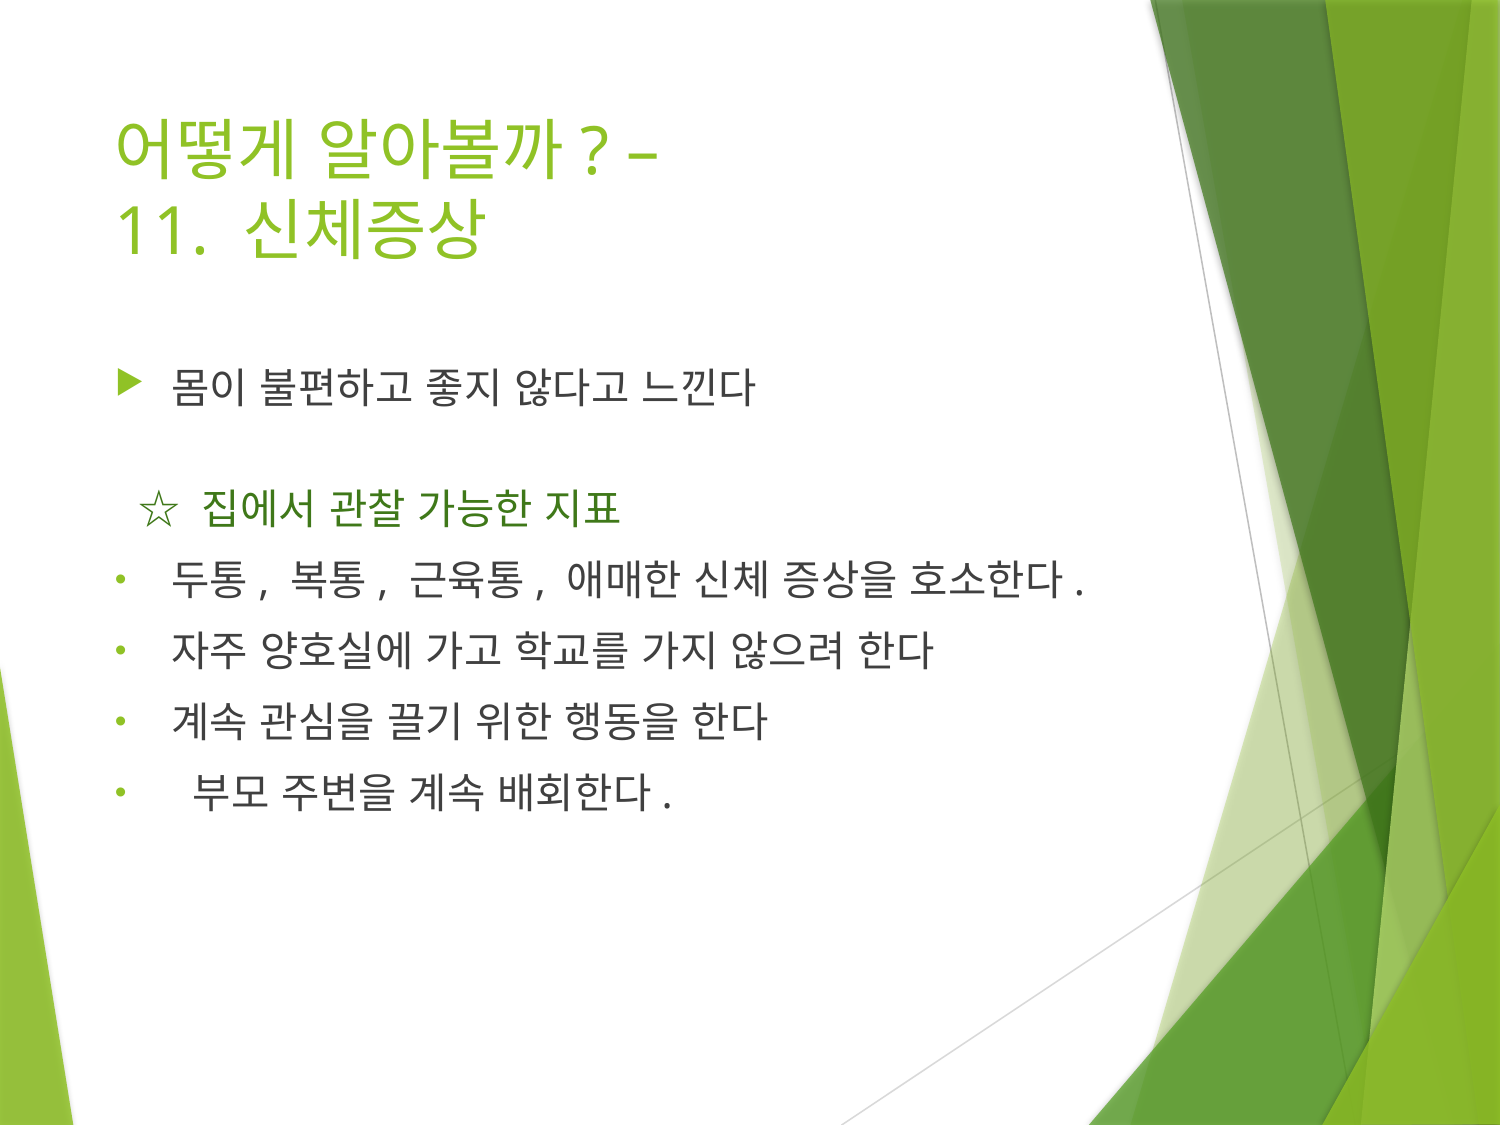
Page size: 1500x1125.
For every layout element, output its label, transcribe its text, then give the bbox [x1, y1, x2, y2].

list 몸이 불편하고 좋지 않다고 느낀다 ☆ 집에서 관찰 가능한 지표 두통, 복통, 근육통, 애매한 신체 증상을 호소한다. 자주 양호실에 가고 학교를 가지 않으려 한다 계속 관심을 끌기 위한 행동을 한다 부모 주변을 계속 배회한다. [99, 354, 1142, 992]
title 어떻게 알아볼까? – 11. 신체증상 [99, 99, 1142, 317]
